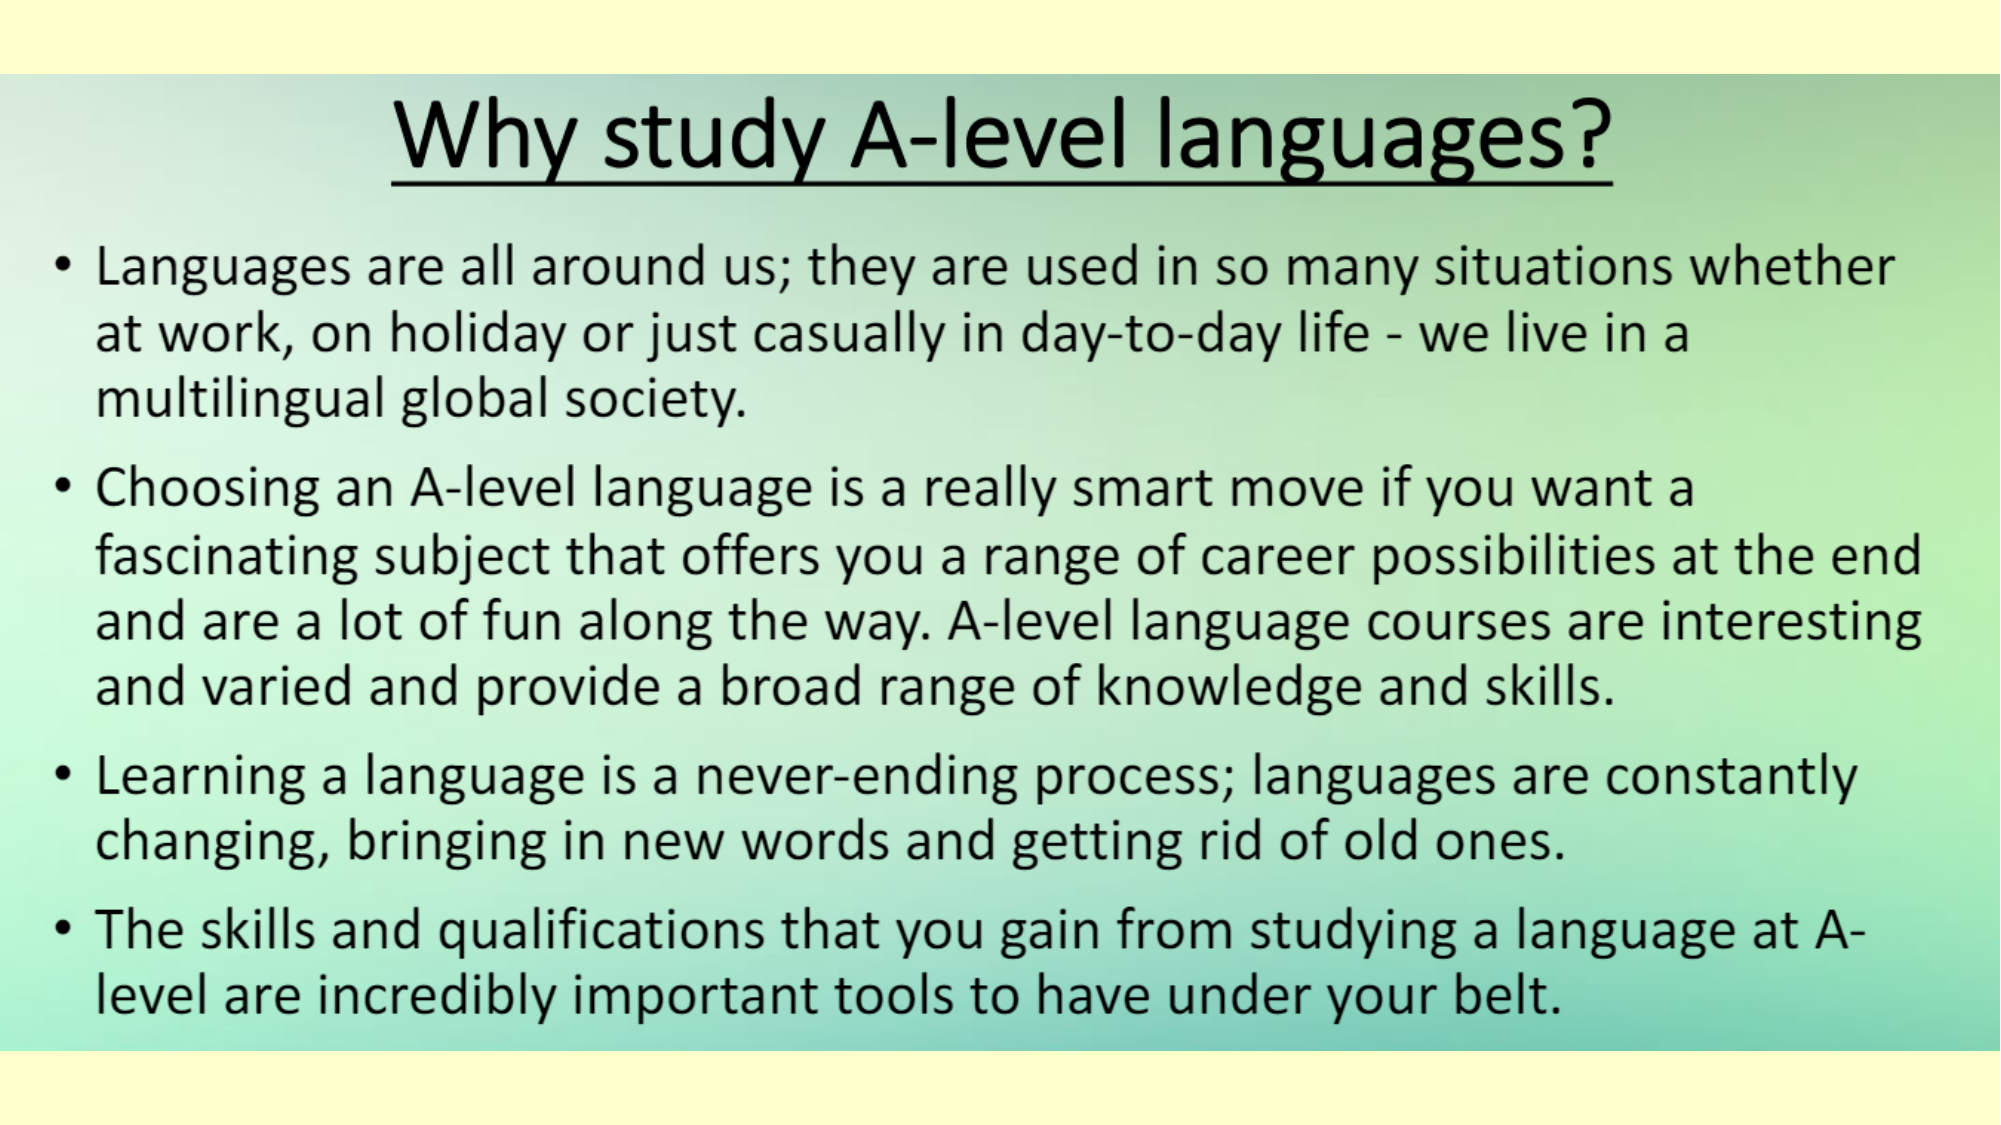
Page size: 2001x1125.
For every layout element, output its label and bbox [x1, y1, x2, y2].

picture [0, 74, 2000, 1051]
